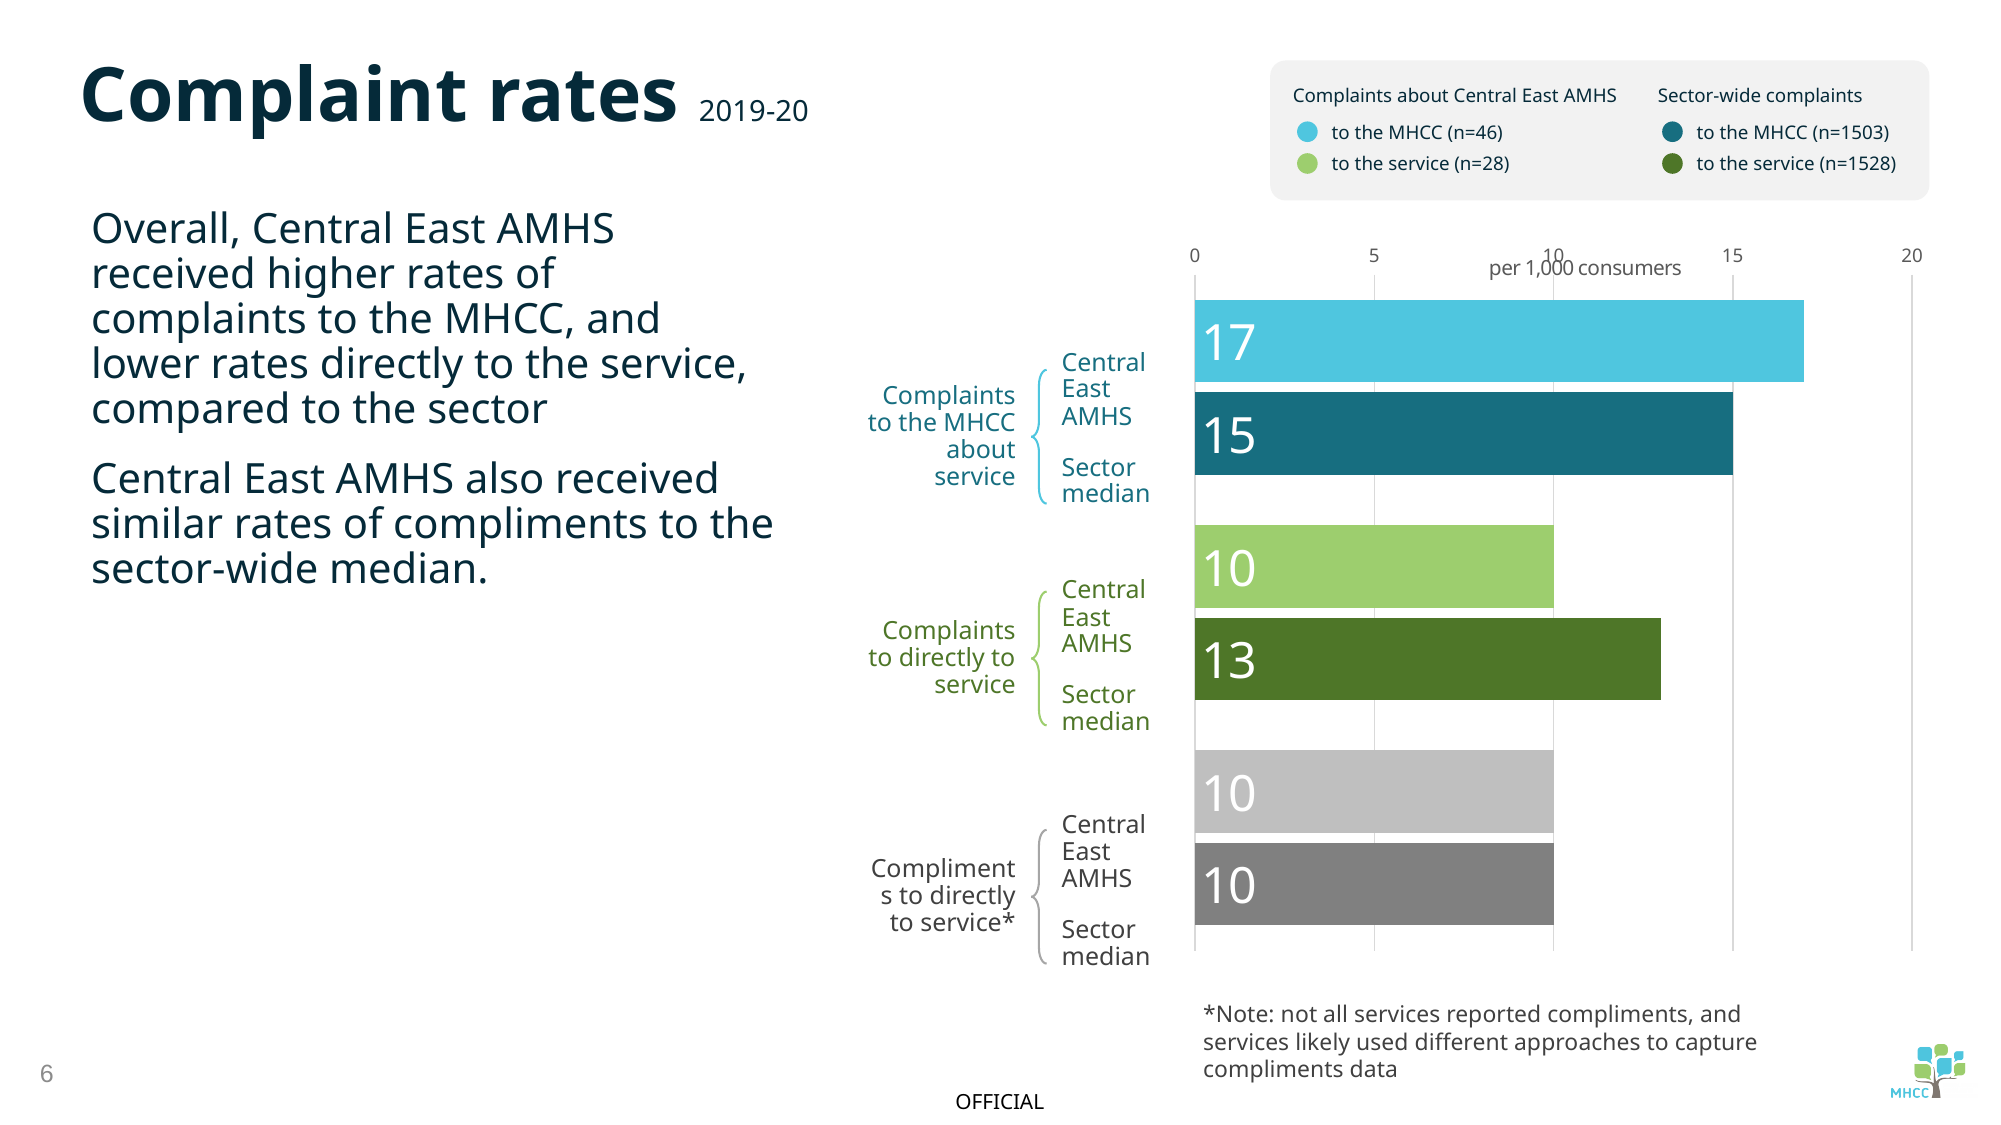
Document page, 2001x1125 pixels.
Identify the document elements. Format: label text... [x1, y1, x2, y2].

text_box Sector median [1046, 903, 1174, 985]
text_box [1270, 60, 2000, 201]
text_box *Note: not all services reported compliments, and services likely used different approaches to capture compliments data [1188, 1033, 1829, 1090]
picture [1891, 1044, 1978, 1098]
text_box Central East AMHS [1046, 577, 1174, 659]
text_box Overall, Central East AMHS received higher rates of complaints to the MHCC, and lower rates directly to the service, compared to the sector Central East AMHS also received similar rates of compliments to the sector-wide median. [76, 200, 792, 1002]
text_box [1031, 591, 1047, 726]
text_box Sector median [1046, 440, 1174, 522]
text_box Complaints to the MHCC about service [846, 394, 1031, 480]
text_box Complaints to directly to service [846, 615, 1031, 701]
text_box Central East AMHS [1046, 811, 1174, 893]
text_box Central East AMHS [1046, 349, 1174, 431]
text_box [1031, 369, 1047, 505]
text_box Sector median [1046, 668, 1174, 750]
text_box [1031, 829, 1047, 965]
text_box Compliments to directly to service* [846, 854, 1031, 940]
text_box Complaint rates 2019-20 [64, 49, 1929, 190]
chart [1174, 226, 1939, 1033]
